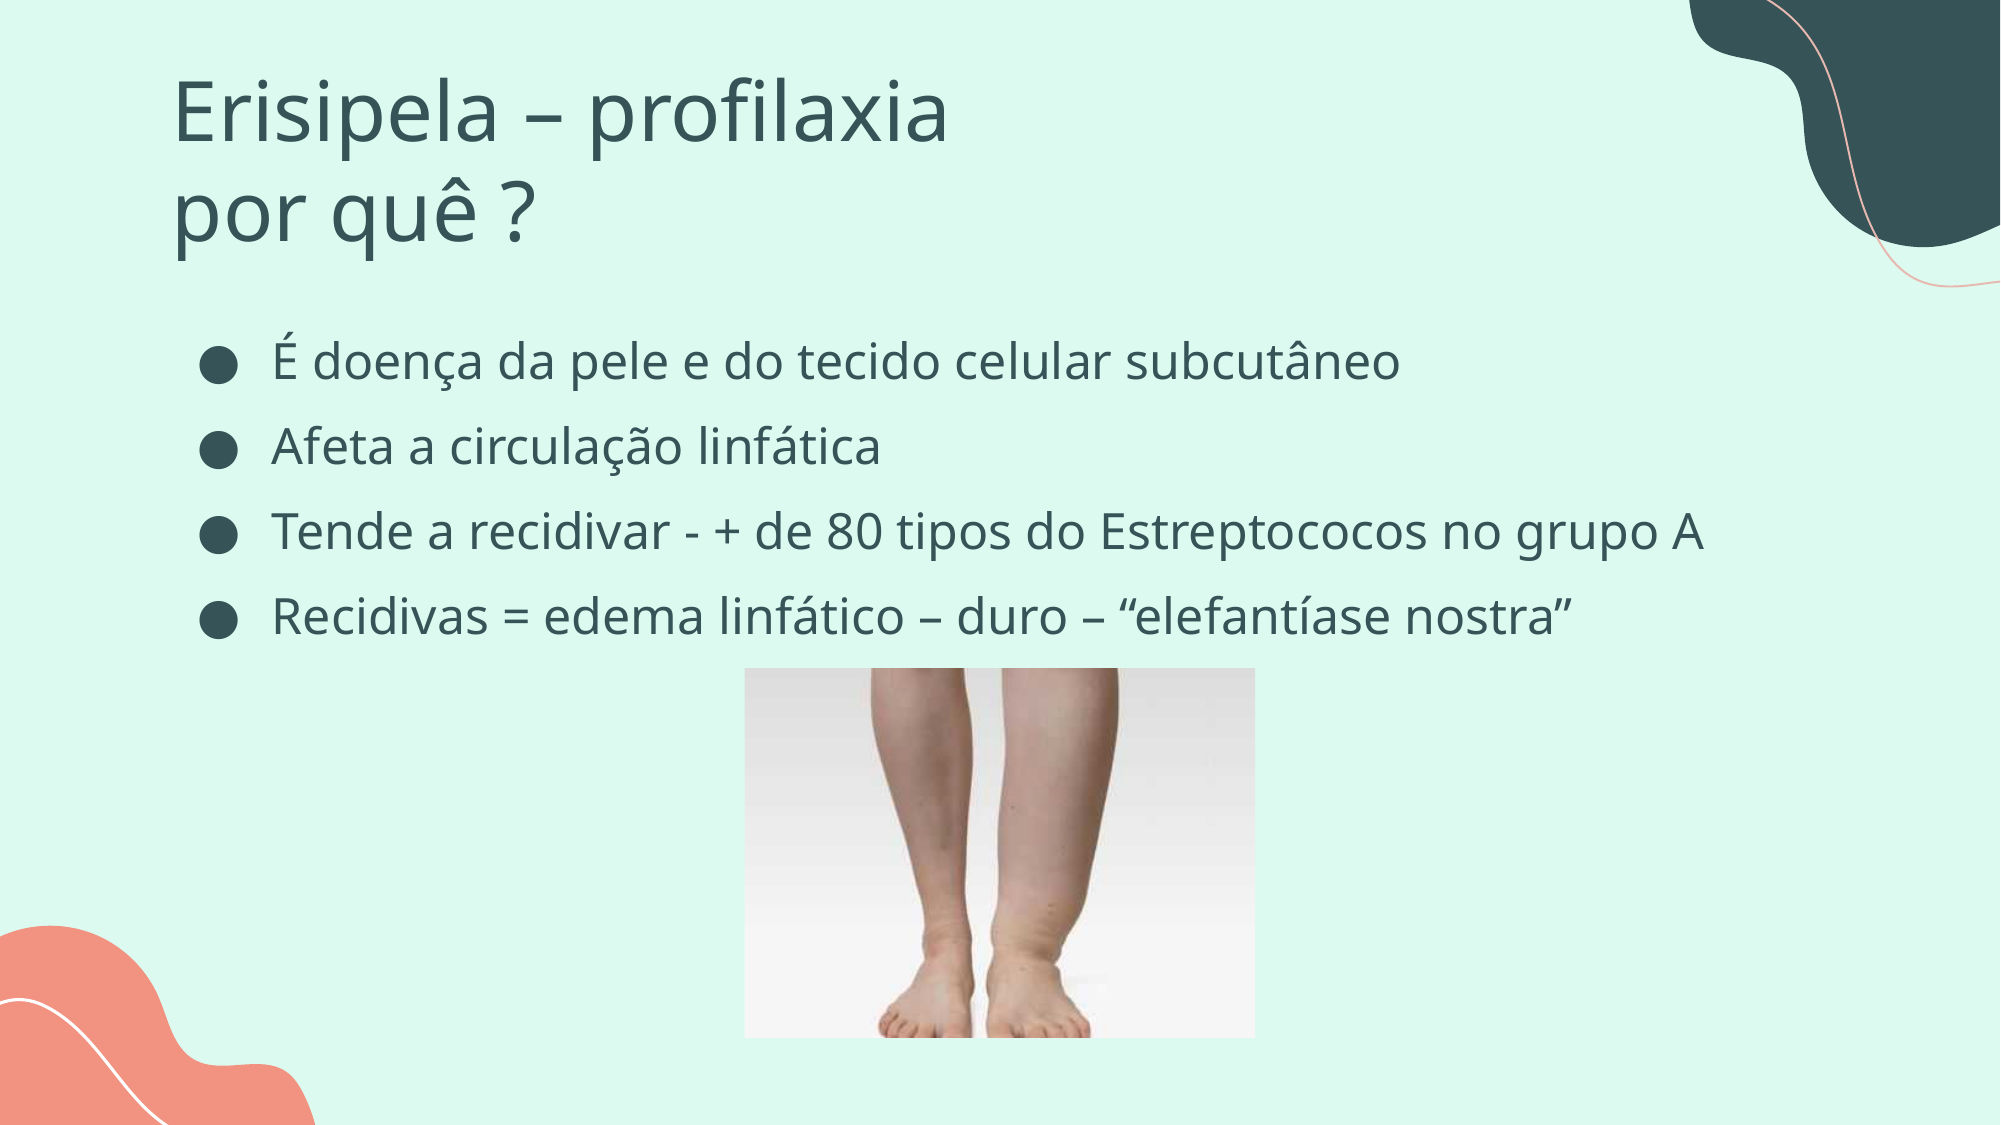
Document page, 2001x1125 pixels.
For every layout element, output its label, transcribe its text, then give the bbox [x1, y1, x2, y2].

picture [744, 668, 1256, 1038]
list É doença da pele e do tecido celular subcutâneo Afeta a circulação linfática Tende a recidivar - + de 80 tipos do Estreptococos no grupo A Recidivas = edema linfático – duro – “elefantíase nostra” [156, 314, 1844, 1008]
title Erisipela – profilaxia por quê ? [156, 42, 2000, 242]
